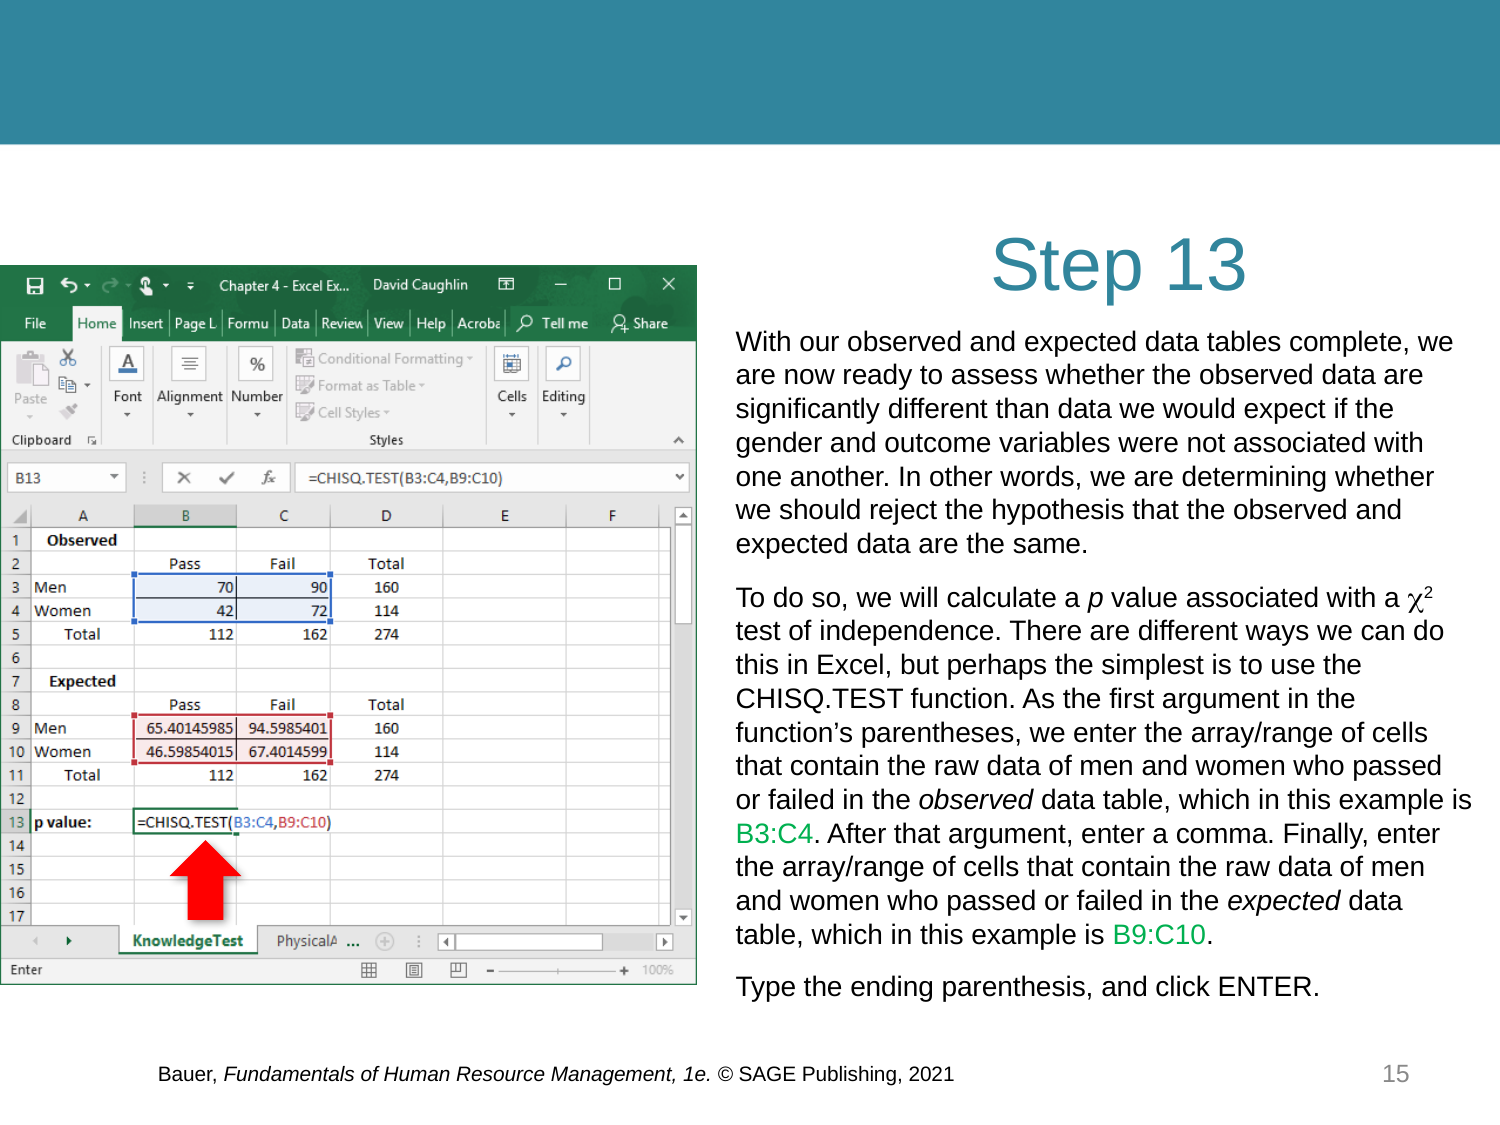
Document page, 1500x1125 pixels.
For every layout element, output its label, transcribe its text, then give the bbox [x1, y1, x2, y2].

text_box Step 13 [972, 184, 1267, 348]
slide_number 15 [1074, 1042, 1425, 1103]
footer Bauer, Fundamentals of Human Resource Management, 1e. © SAGE Publishing, 2021 [75, 1042, 1038, 1103]
picture [0, 0, 1500, 1125]
text_box With our observed and expected data tables complete, we are now ready to assess whether the observed data are significantly different than data we would expect if the gender and outcome variables were not associated with one another. In other words, we are determining whether we should reject the hypothesis that the observed and expected data are the same. To do so, we will calculate a p value associated with a 2 test of independence. There are different ways we can do this in Excel, but perhaps the simplest is to use the CHISQ.TEST function. As the first argument in the function’s parentheses, we enter the array/range of cells that contain the raw data of men and women who passed or failed in the observed data table, which in this example is B3:C4. After that argument, enter a comma. Finally, enter the array/range of cells that contain the raw data of men and women who passed or failed in the expected data table, which in this example is B9:C10. Type the ending parenthesis, and click ENTER. [720, 315, 1488, 1010]
